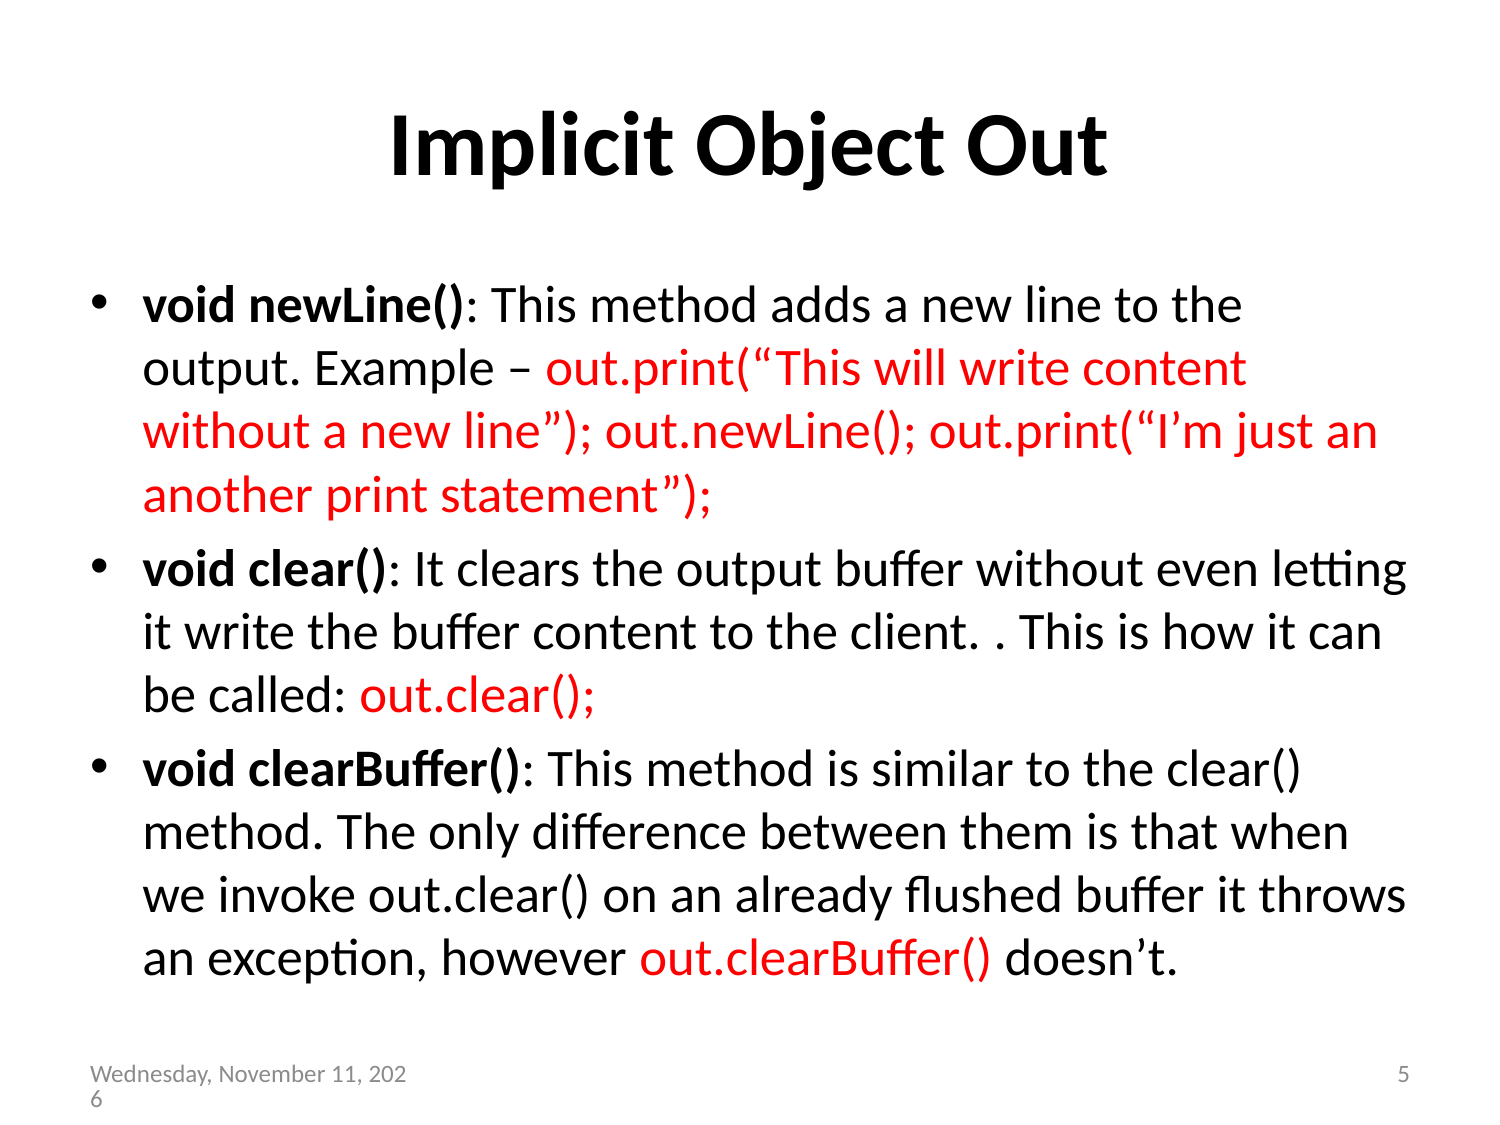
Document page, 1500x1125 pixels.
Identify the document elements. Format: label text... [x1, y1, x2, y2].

title Implicit Object Out [75, 45, 1425, 233]
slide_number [75, 1042, 425, 1103]
list void newLine(): This method adds a new line to the output. Example – out.print(“This will write content without a new line”); out.newLine(); out.print(“I’m just an another print statement”); void clear(): It clears the output buffer without even letting it write the buffer content to the client. . This is how it can be called: out.clear(); void clearBuffer(): This method is similar to the clear() method. The only difference between them is that when we invoke out.clear() on an already flushed buffer it throws an exception, however out.clearBuffer() doesn’t. [75, 262, 1425, 1005]
slide_number 5 [1074, 1042, 1425, 1103]
